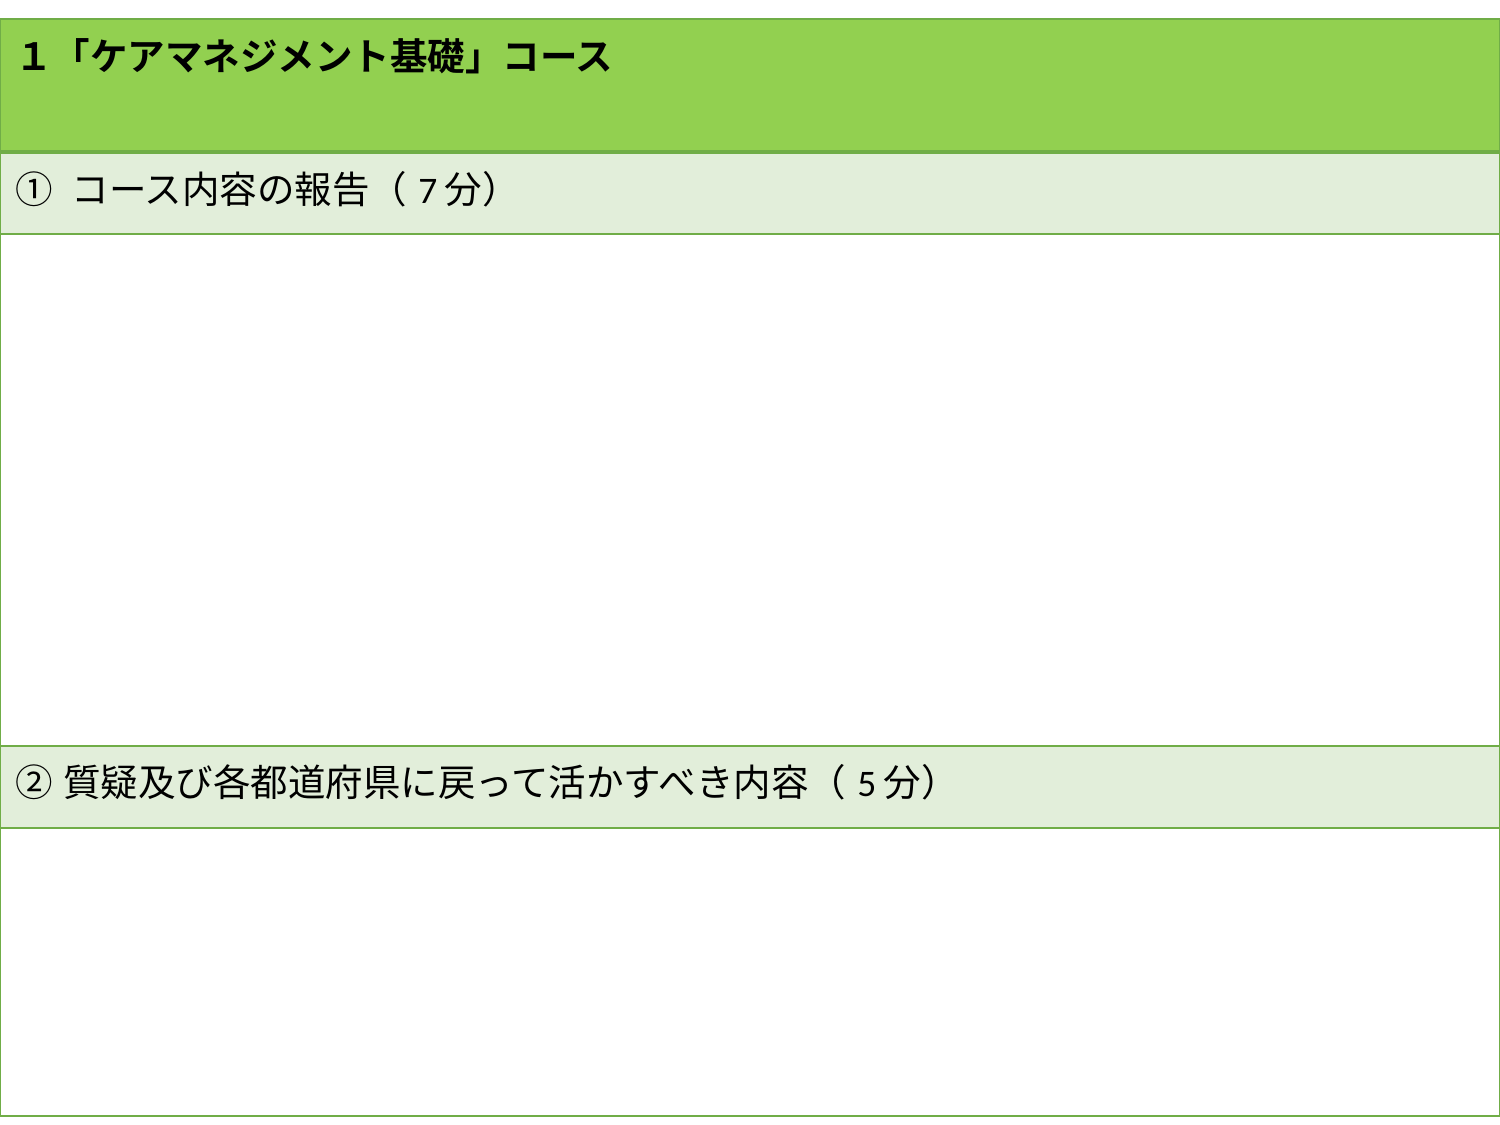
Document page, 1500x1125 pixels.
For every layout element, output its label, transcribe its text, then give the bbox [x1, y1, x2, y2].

table_cell ① コース内容の報告（7分） [1, 154, 1499, 233]
table_cell [1, 829, 1499, 1115]
table_cell [1, 235, 1499, 745]
table_cell ②質疑及び各都道府県に戻って活かすべき内容（5分） [1, 747, 1499, 827]
table_header １「ケアマネジメント基礎」コース [1, 20, 1499, 150]
